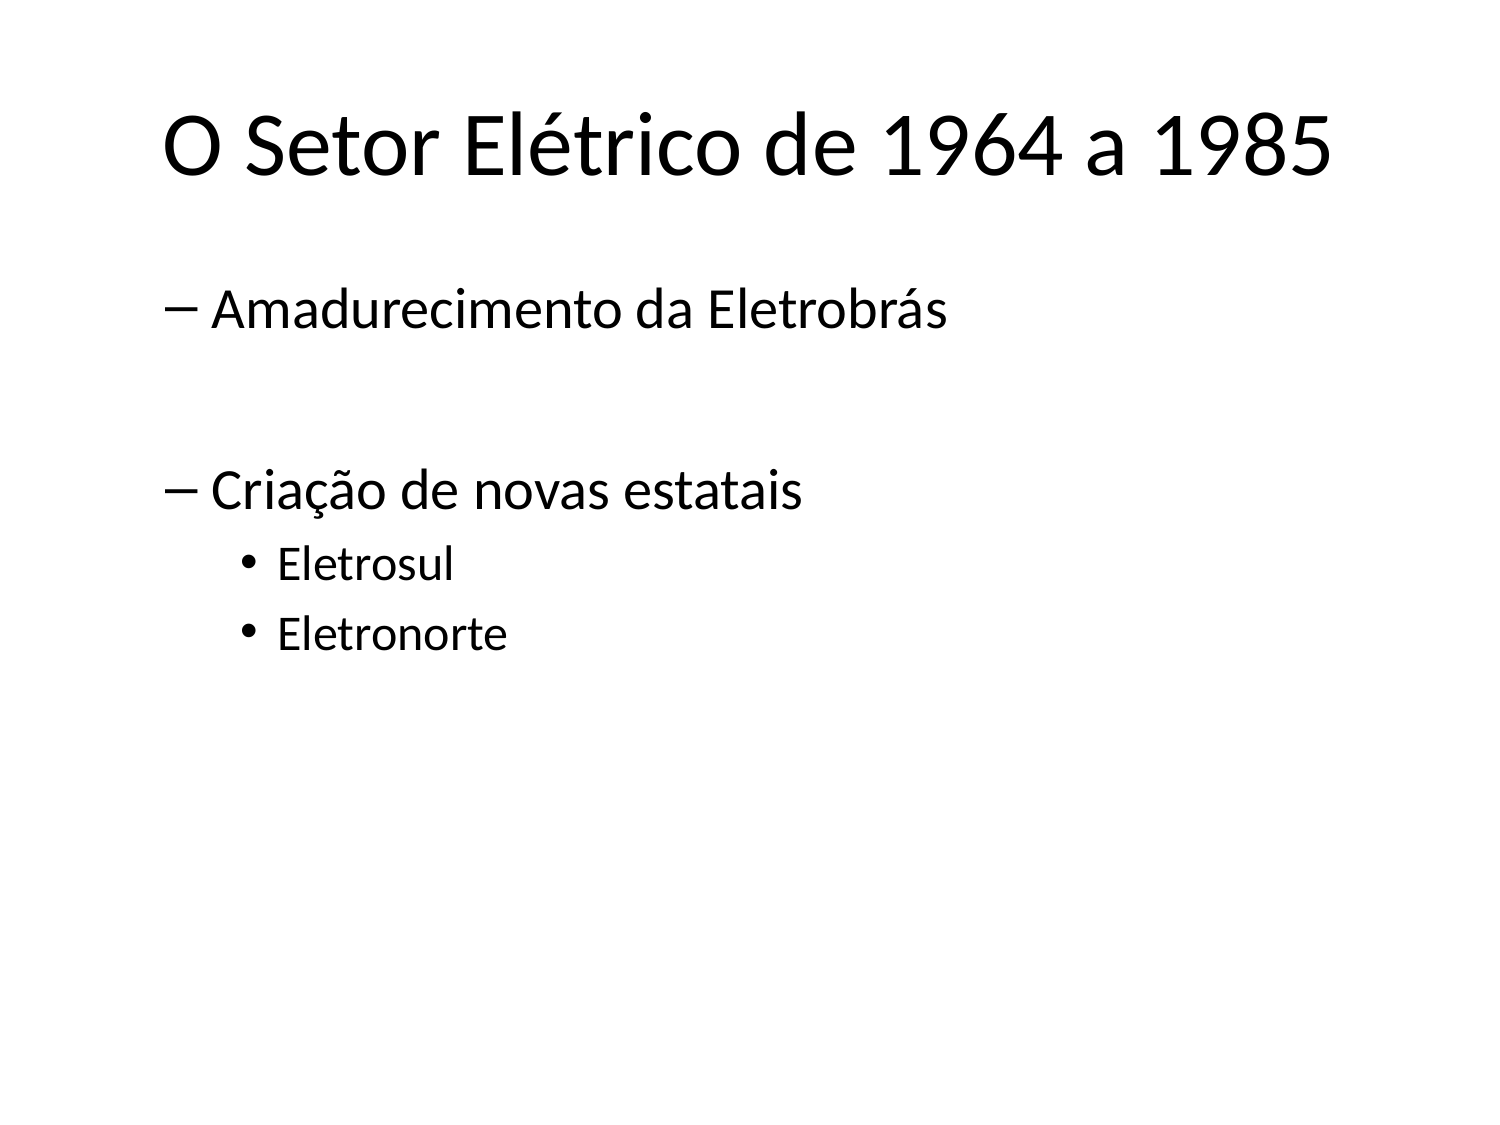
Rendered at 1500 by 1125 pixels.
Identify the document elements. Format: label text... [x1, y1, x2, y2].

title O Setor Elétrico de 1964 a 1985 [75, 45, 1425, 233]
list Amadurecimento da Eletrobrás Criação de novas estatais Eletrosul Eletronorte [75, 262, 1425, 1005]
